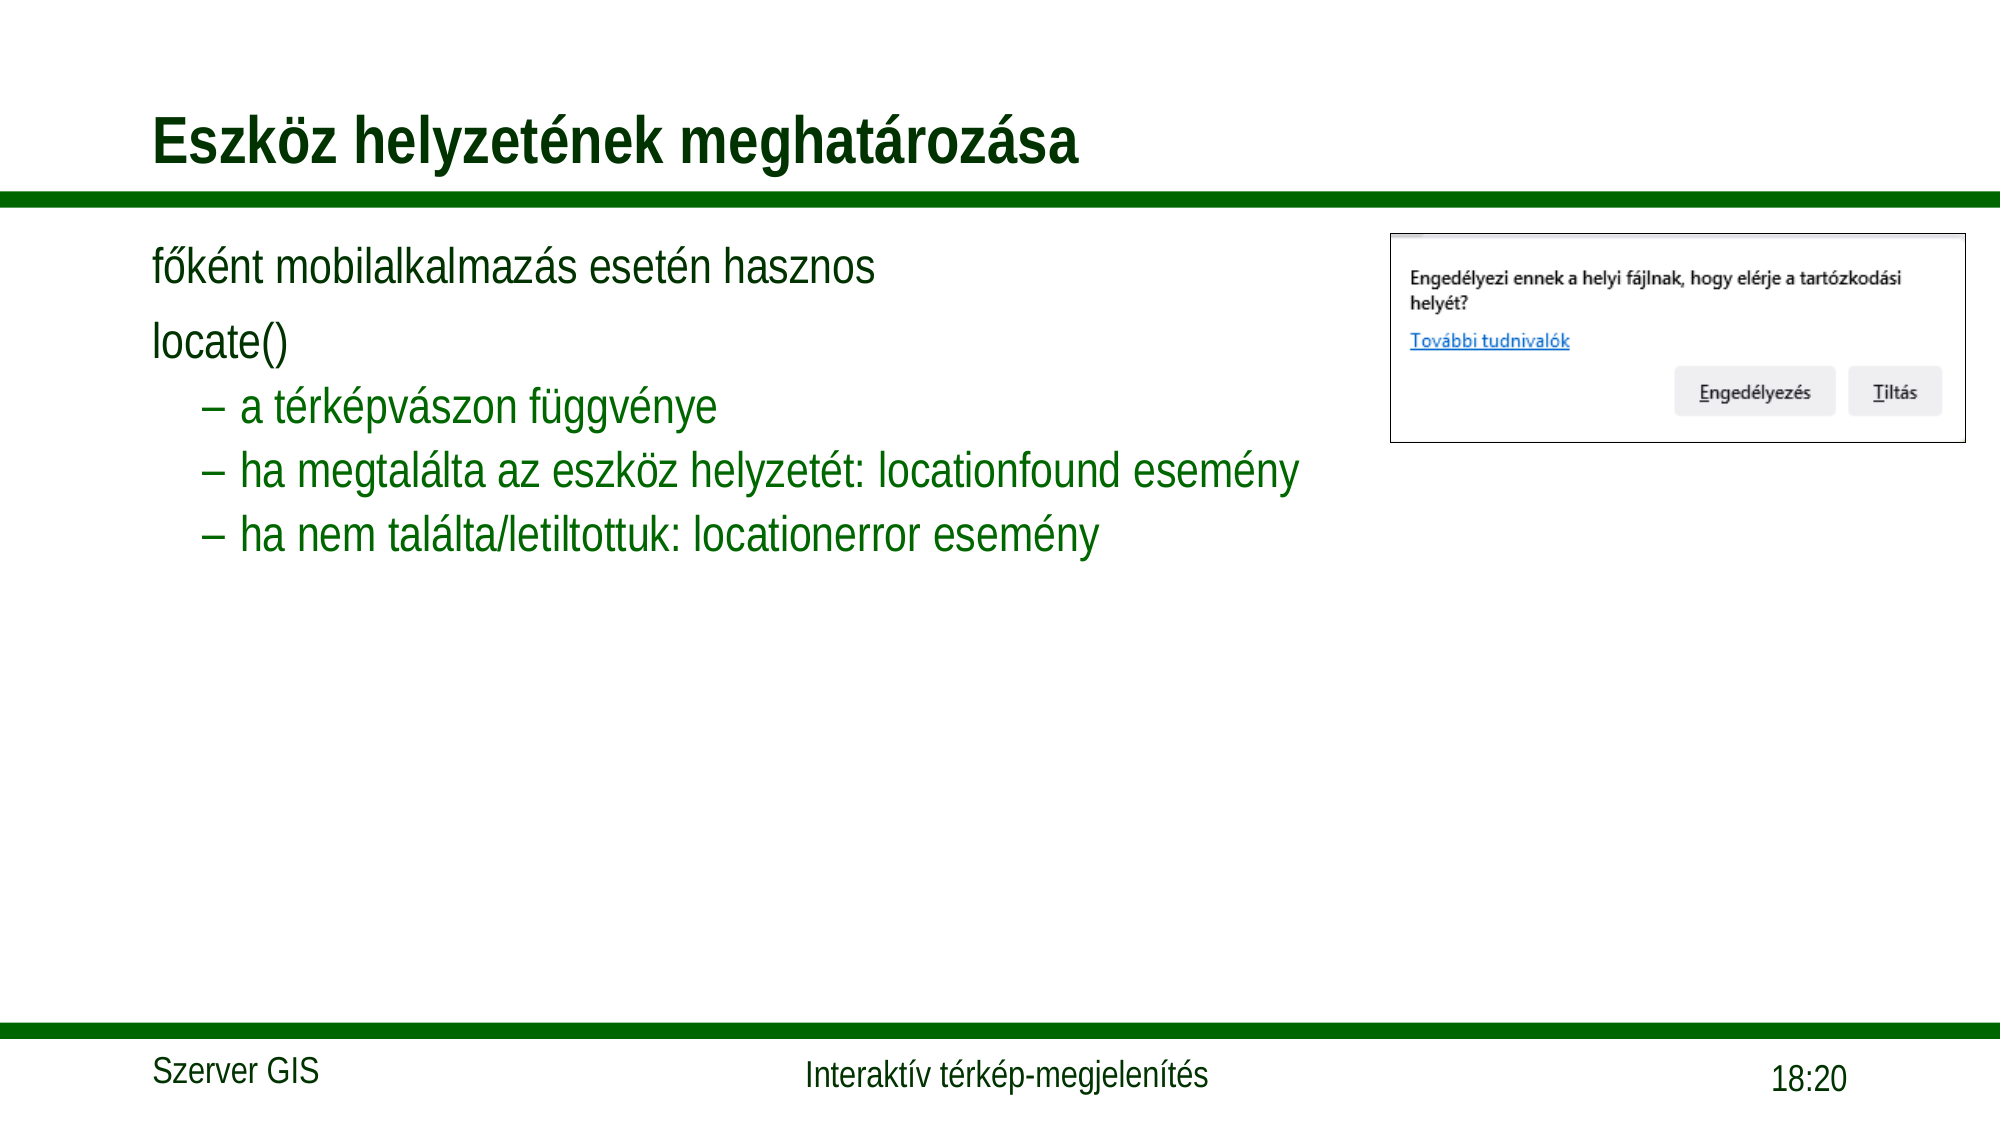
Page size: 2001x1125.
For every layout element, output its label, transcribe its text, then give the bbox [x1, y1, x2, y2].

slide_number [1390, 1046, 1863, 1106]
picture [1390, 233, 1966, 443]
title Eszköz helyzetének meghatározása [137, 28, 1863, 186]
list főként mobilalkalmazás esetén hasznos locate() a térképvászon függvénye ha megtalálta az eszköz helyzetét: locationfound esemény ha nem találta/letiltottuk: locationerror esemény [137, 233, 1863, 1014]
